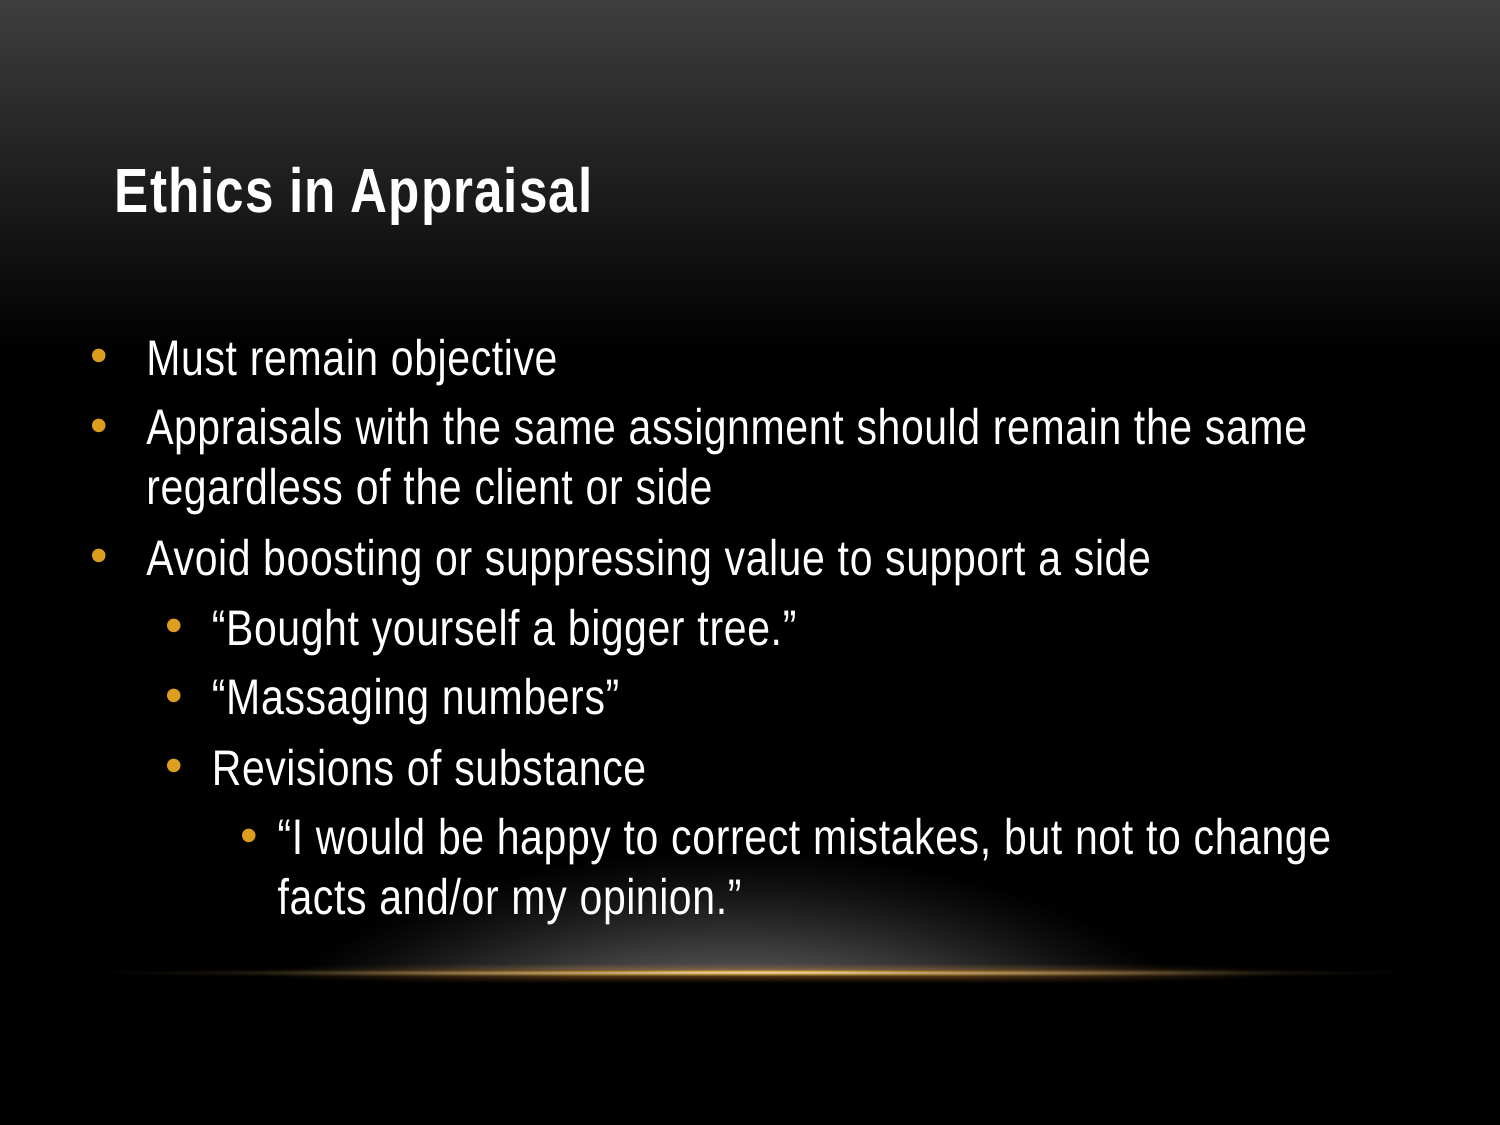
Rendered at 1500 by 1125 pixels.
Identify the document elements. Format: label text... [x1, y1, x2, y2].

title Ethics in Appraisal [99, 45, 1400, 233]
list Must remain objective Appraisals with the same assignment should remain the same regardless of the client or side Avoid boosting or suppressing value to support a side “Bought yourself a bigger tree.” “Massaging numbers” Revisions of substance “I would be happy to correct mistakes, but not to change facts and/or my opinion.” [75, 317, 1425, 1038]
picture [0, 0, 1500, 1125]
